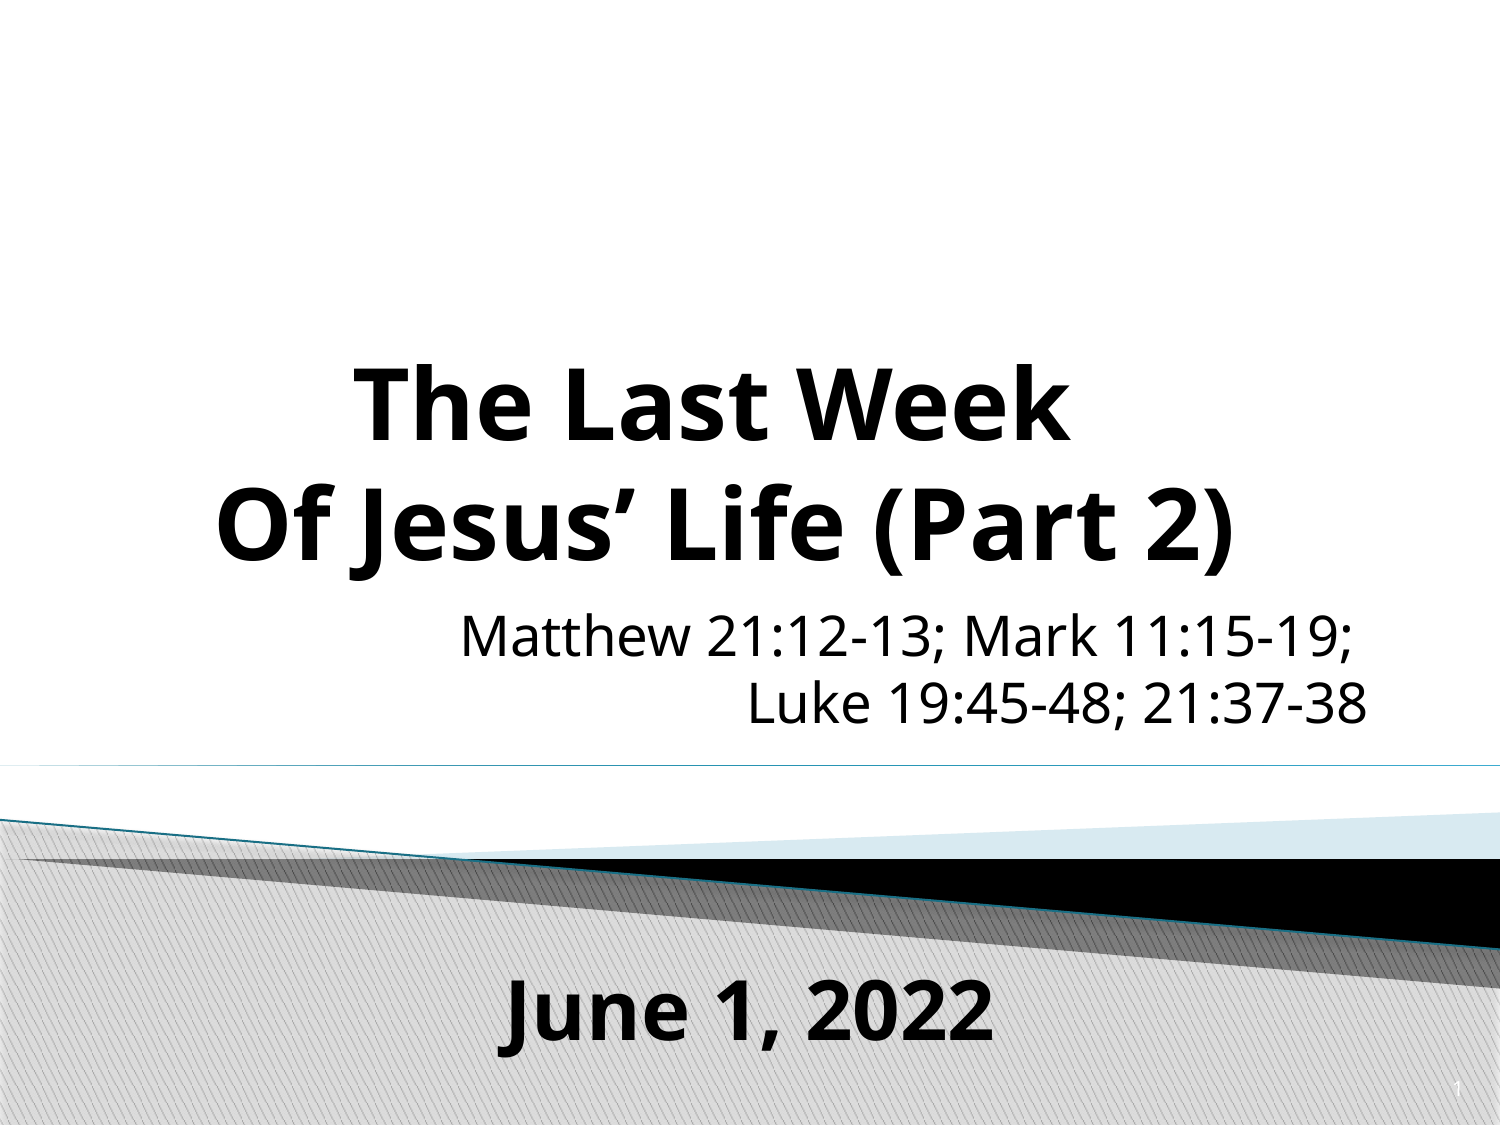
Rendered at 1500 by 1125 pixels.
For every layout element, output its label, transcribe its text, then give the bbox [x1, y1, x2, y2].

subtitle Matthew 21:12-13; Mark 11:15-19; Luke 19:45-48; 21:37-38 [112, 592, 1388, 1125]
title The Last Week Of Jesus’ Life (Part 2) [62, 332, 1388, 588]
picture [1388, 941, 1500, 989]
picture [5, 859, 112, 868]
text_box June 1, 2022 [374, 950, 1126, 1065]
slide_number 1 [1418, 1051, 1479, 1112]
